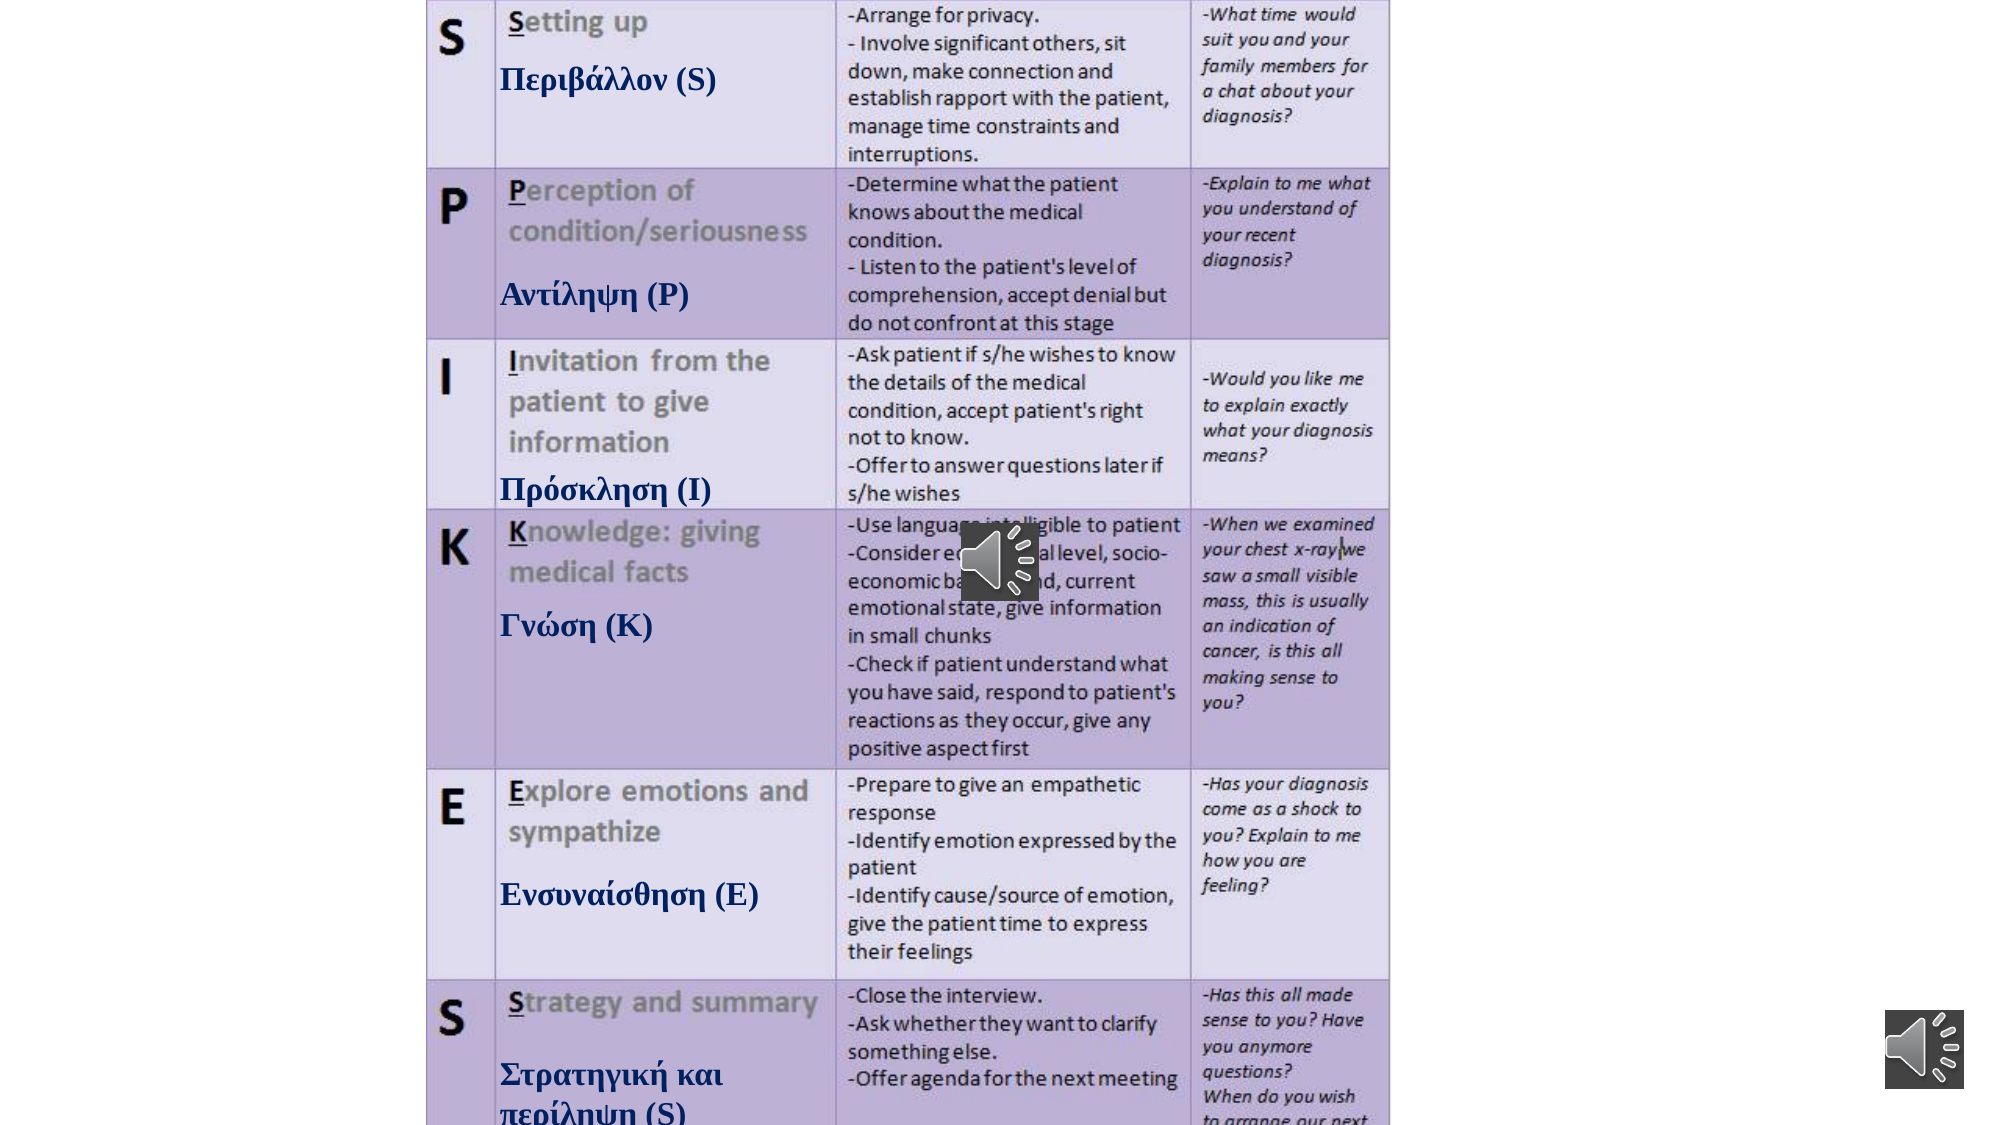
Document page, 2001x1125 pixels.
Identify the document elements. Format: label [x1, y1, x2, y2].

picture [1884, 1009, 1965, 1090]
picture [425, 0, 1392, 1125]
